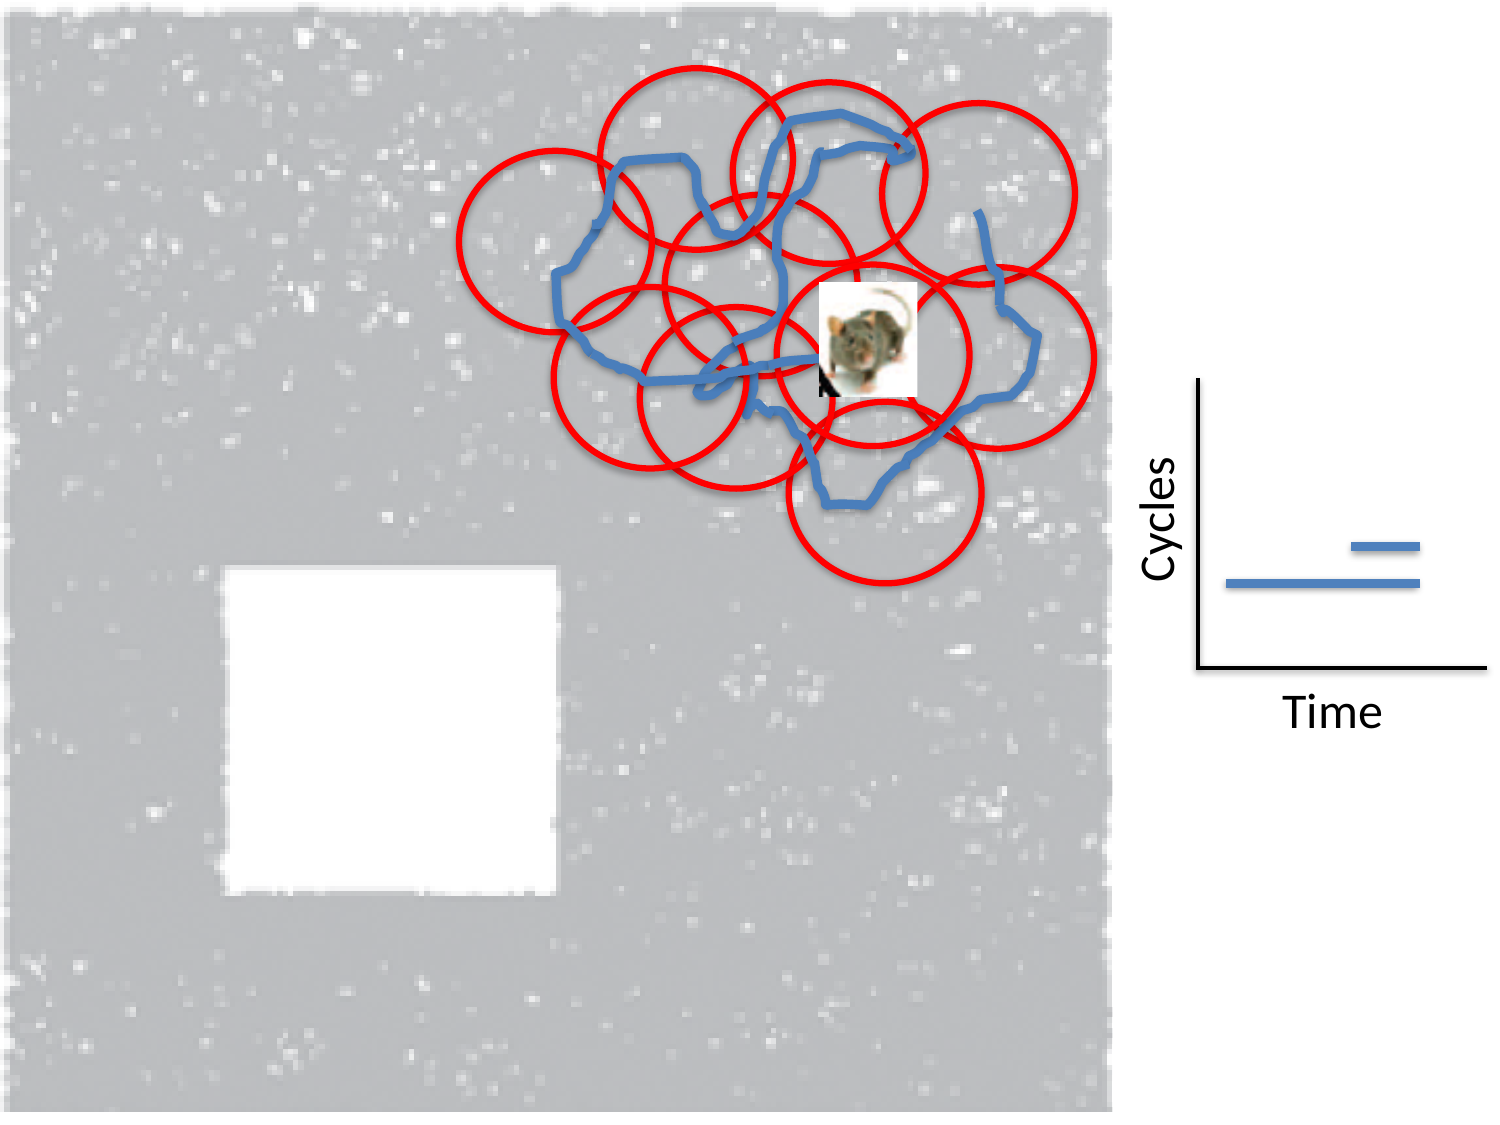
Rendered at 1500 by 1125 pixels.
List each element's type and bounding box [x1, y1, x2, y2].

picture [0, 0, 1114, 1113]
text_box [1116, 377, 1488, 748]
text_box [591, 113, 912, 237]
